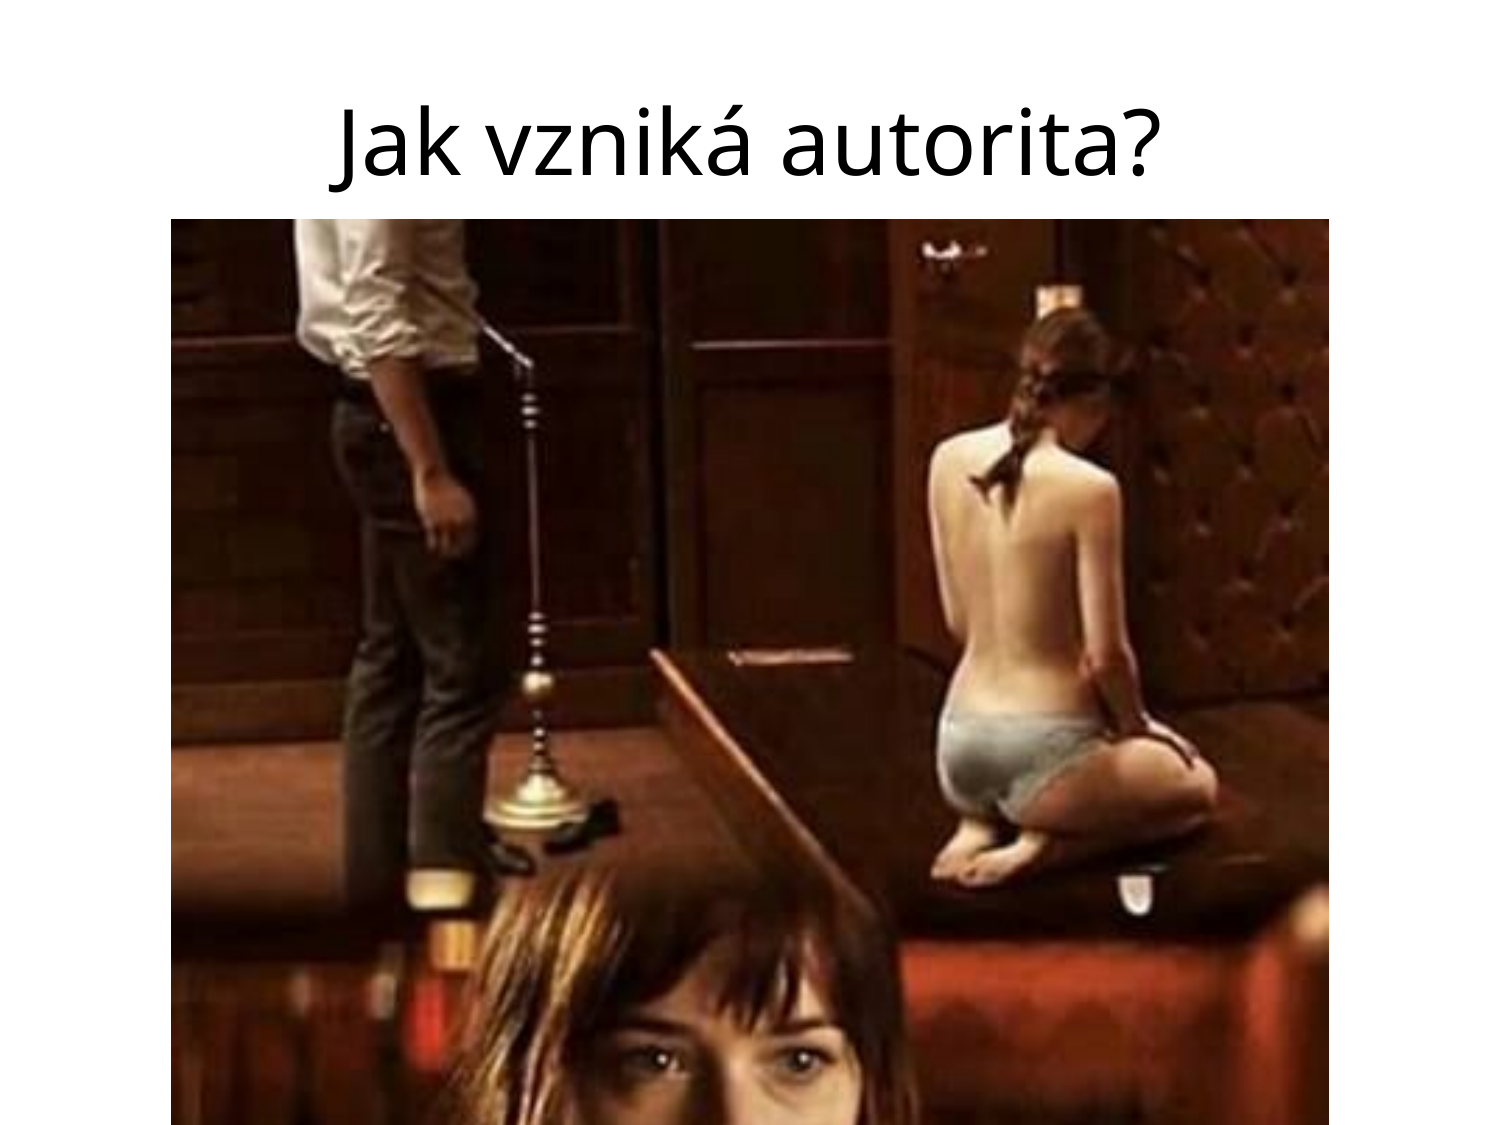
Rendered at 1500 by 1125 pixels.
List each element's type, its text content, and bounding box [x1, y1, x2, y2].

picture [170, 219, 1329, 1125]
title Jak vzniká autorita? [74, 44, 1426, 233]
